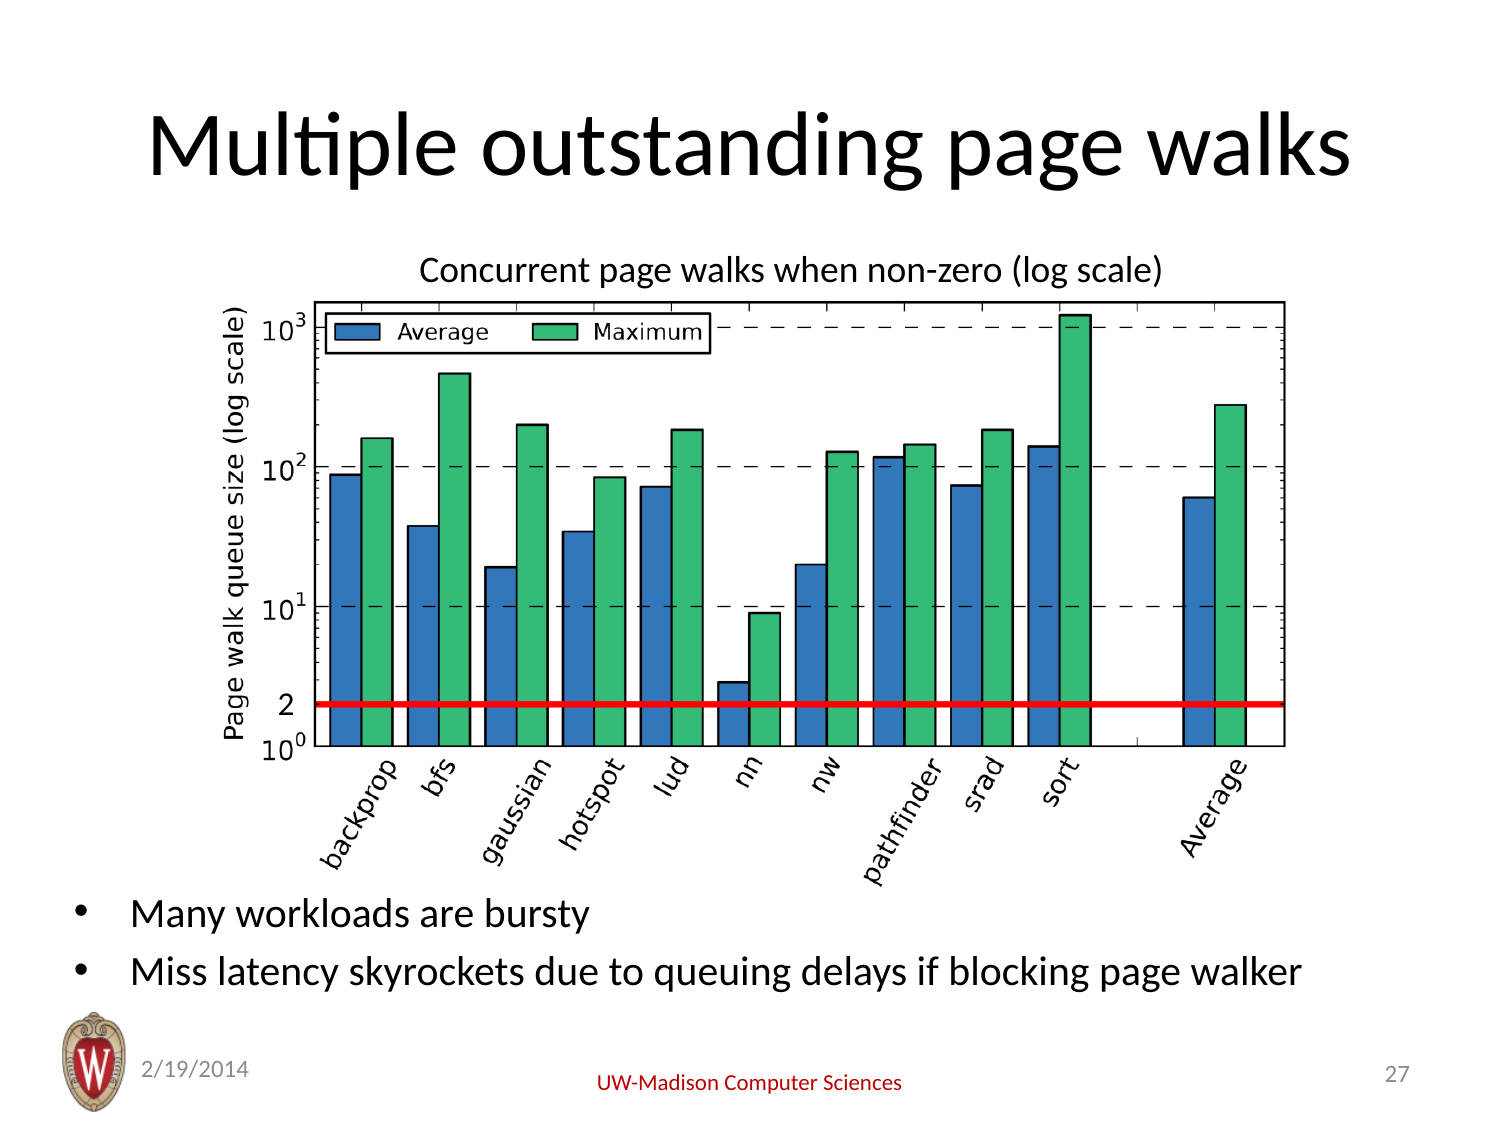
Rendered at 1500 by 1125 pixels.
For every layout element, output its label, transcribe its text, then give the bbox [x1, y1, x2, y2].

footer UW-Madison Computer Sciences [512, 1051, 988, 1112]
slide_number 27 [1074, 1042, 1425, 1103]
list Many workloads are bursty Miss latency skyrockets due to queuing delays if blocking page walker [58, 877, 1409, 1013]
text_box Concurrent page walks when non-zero (log scale) [404, 237, 1180, 271]
picture [186, 272, 1313, 917]
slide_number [125, 1037, 375, 1098]
title Multiple outstanding page walks [75, 45, 1425, 233]
